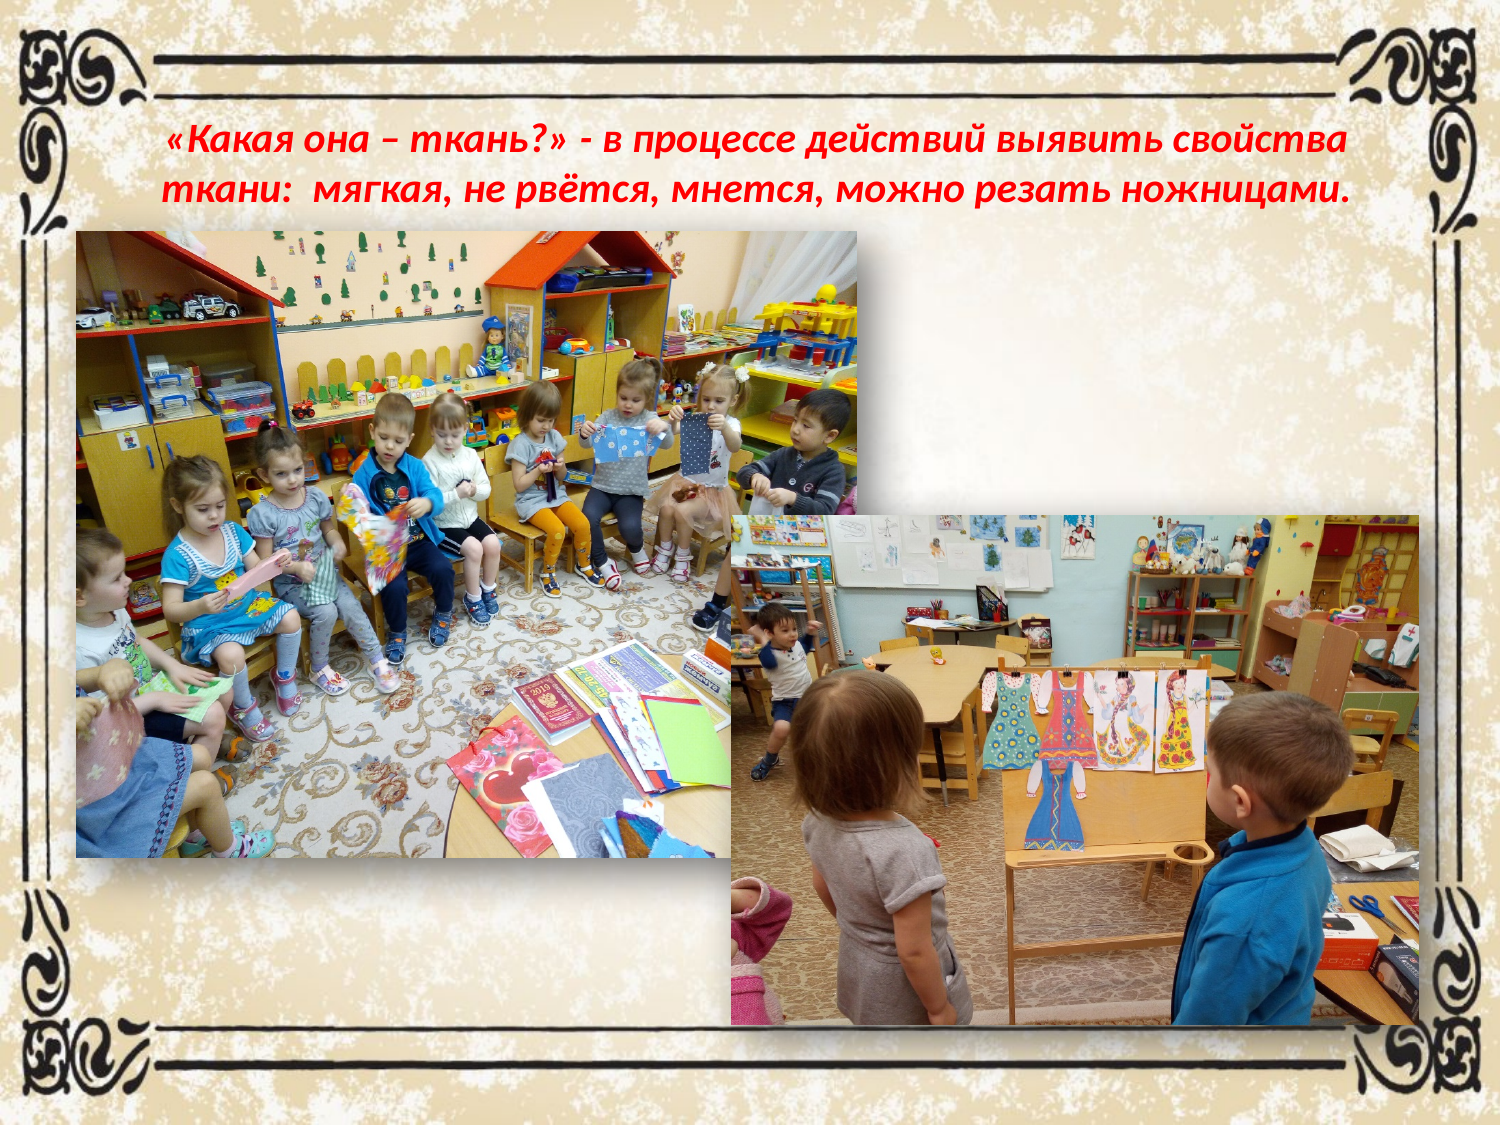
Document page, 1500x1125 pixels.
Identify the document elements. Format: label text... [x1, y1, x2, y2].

picture [0, 0, 1500, 1125]
title «Какая она – ткань?» - в процессе действий выявить свойства ткани: мягкая, не рвётся, мнется, можно резать ножницами. [88, 89, 1426, 233]
